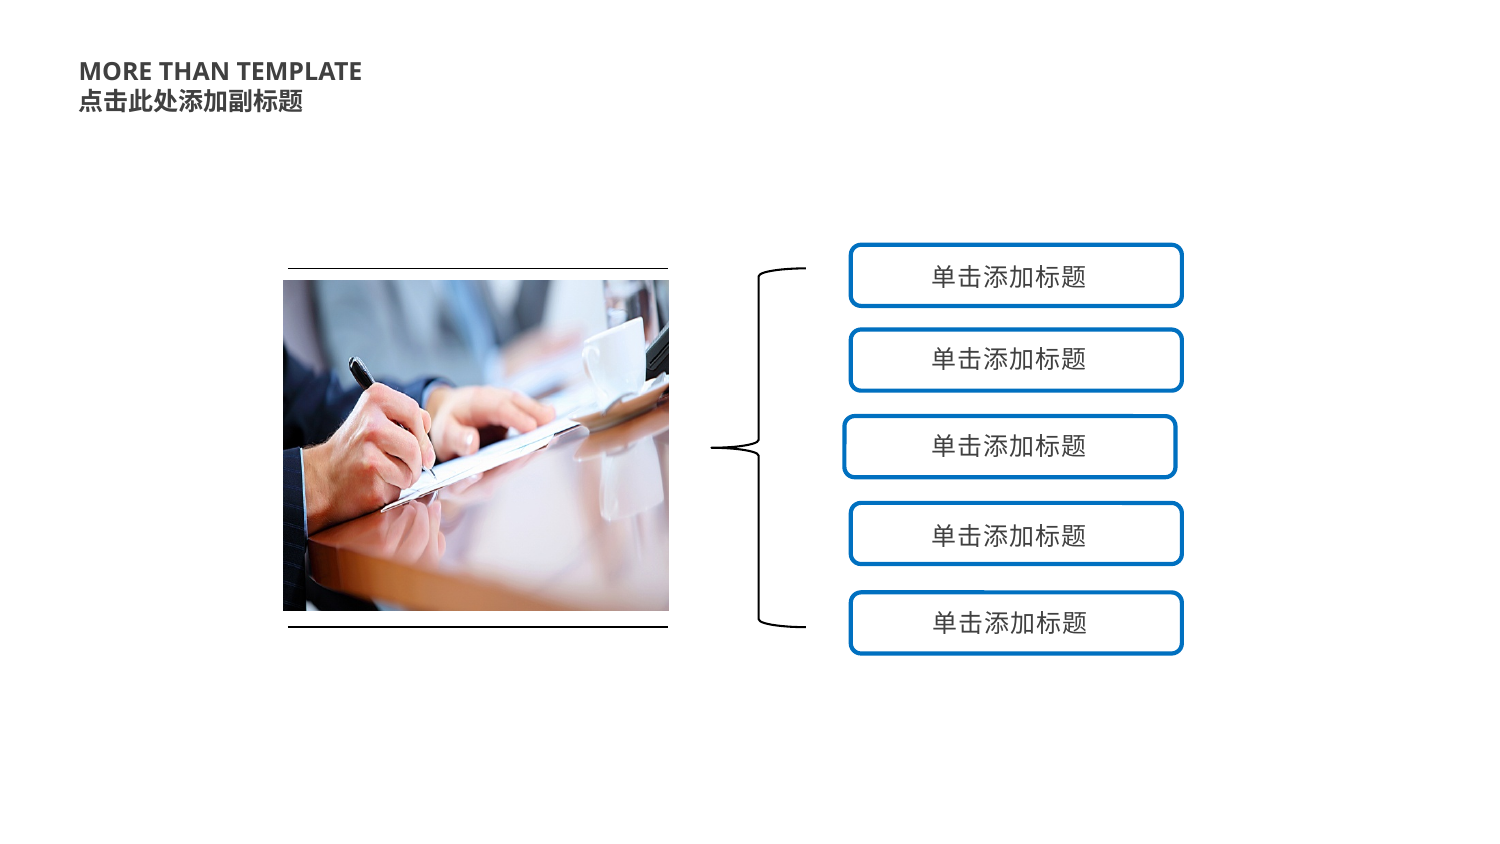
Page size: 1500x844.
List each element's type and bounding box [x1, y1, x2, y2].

text_box [850, 244, 1183, 307]
text_box [844, 415, 1176, 478]
picture [283, 279, 669, 612]
text_box [710, 267, 806, 628]
text_box [850, 329, 1183, 391]
text_box [850, 592, 1183, 654]
text_box [850, 502, 1183, 565]
